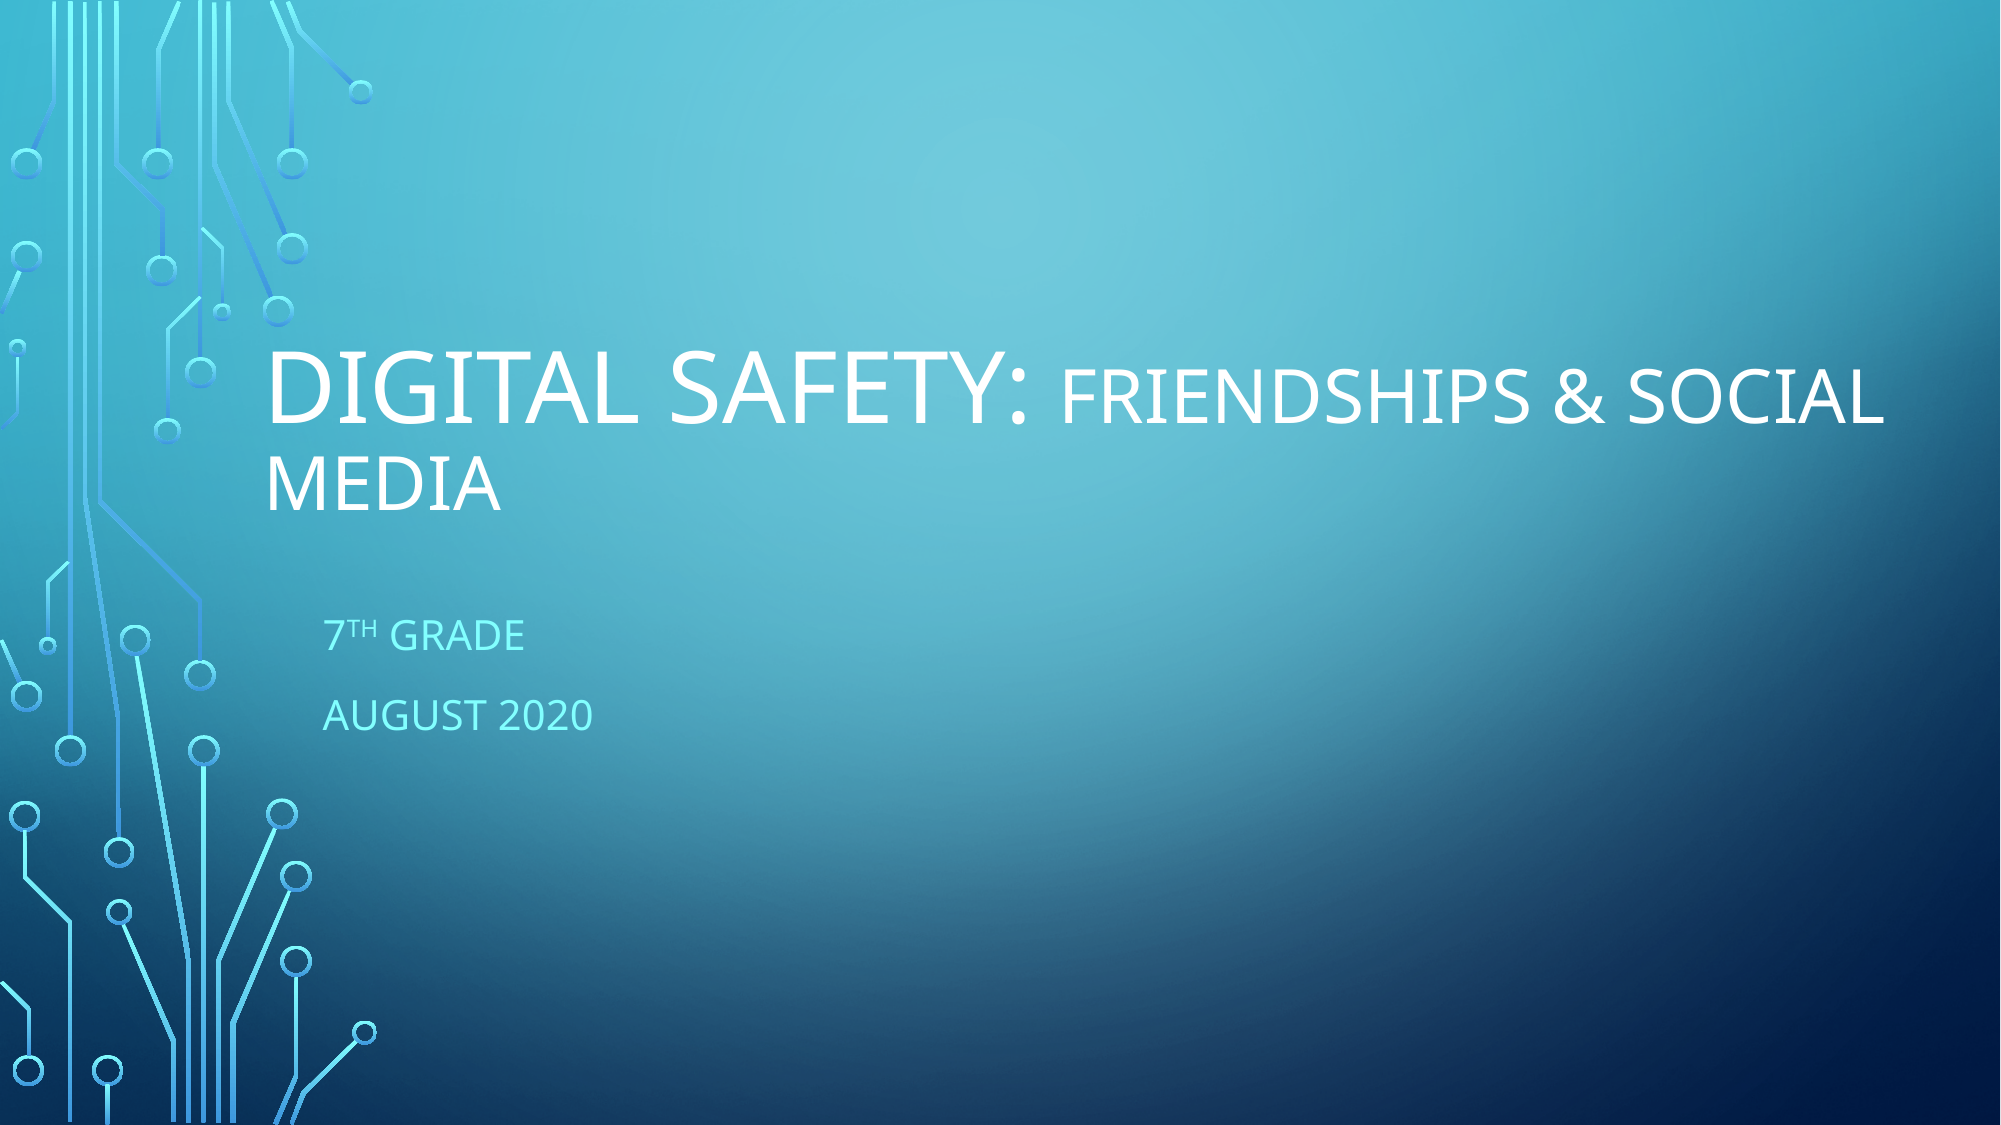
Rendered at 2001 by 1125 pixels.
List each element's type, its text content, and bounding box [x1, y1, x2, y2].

subtitle 7th Grade August 2020 [307, 590, 1750, 863]
title DIGITAL SAFETY: Friendships & social media [248, 142, 1995, 535]
